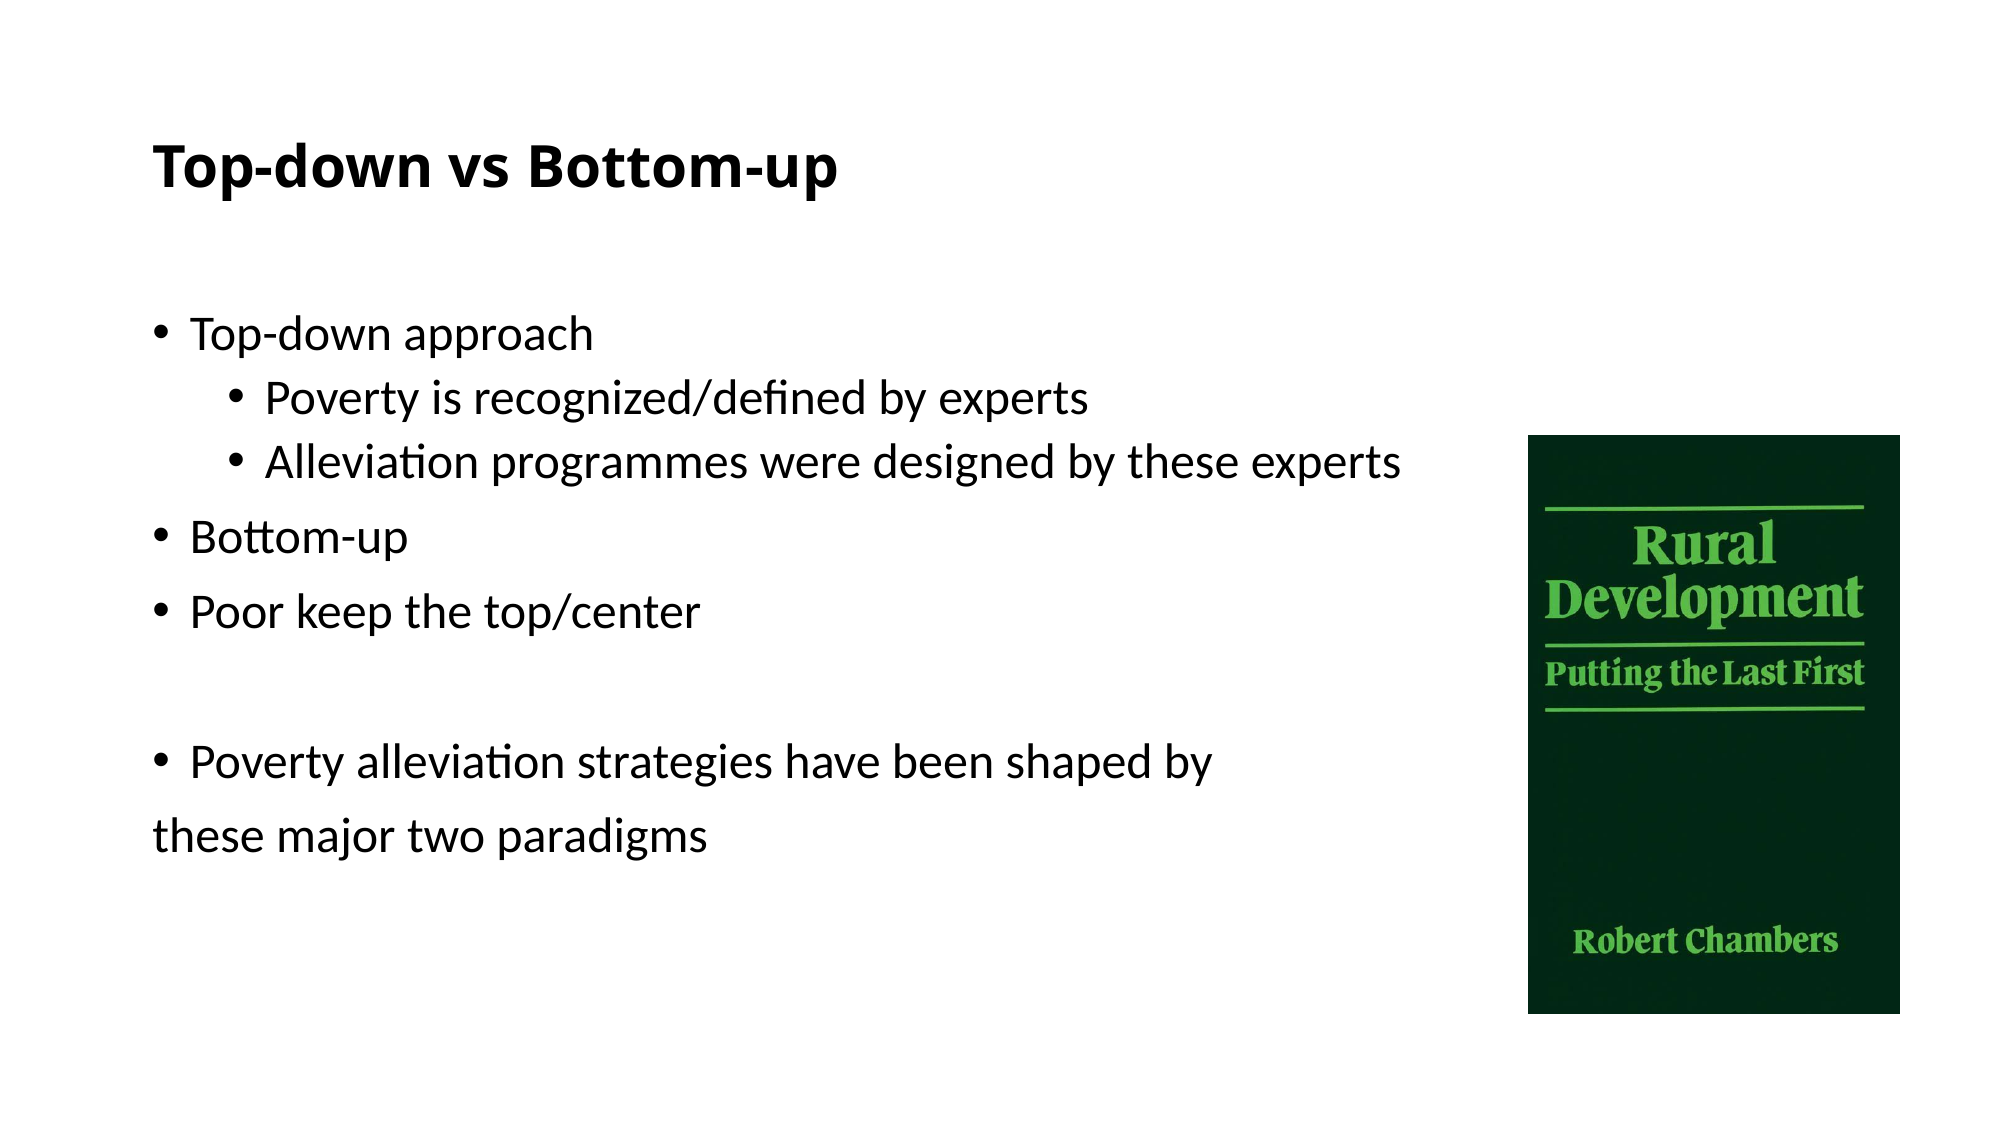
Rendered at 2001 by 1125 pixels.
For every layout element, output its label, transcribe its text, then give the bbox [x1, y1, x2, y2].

picture [1528, 435, 1900, 1014]
list Top-down approach Poverty is recognized/defined by experts Alleviation programmes were designed by these experts Bottom-up Poor keep the top/center Poverty alleviation strategies have been shaped by these major two paradigms [137, 299, 1863, 1014]
title Top-down vs Bottom-up [137, 59, 1863, 278]
